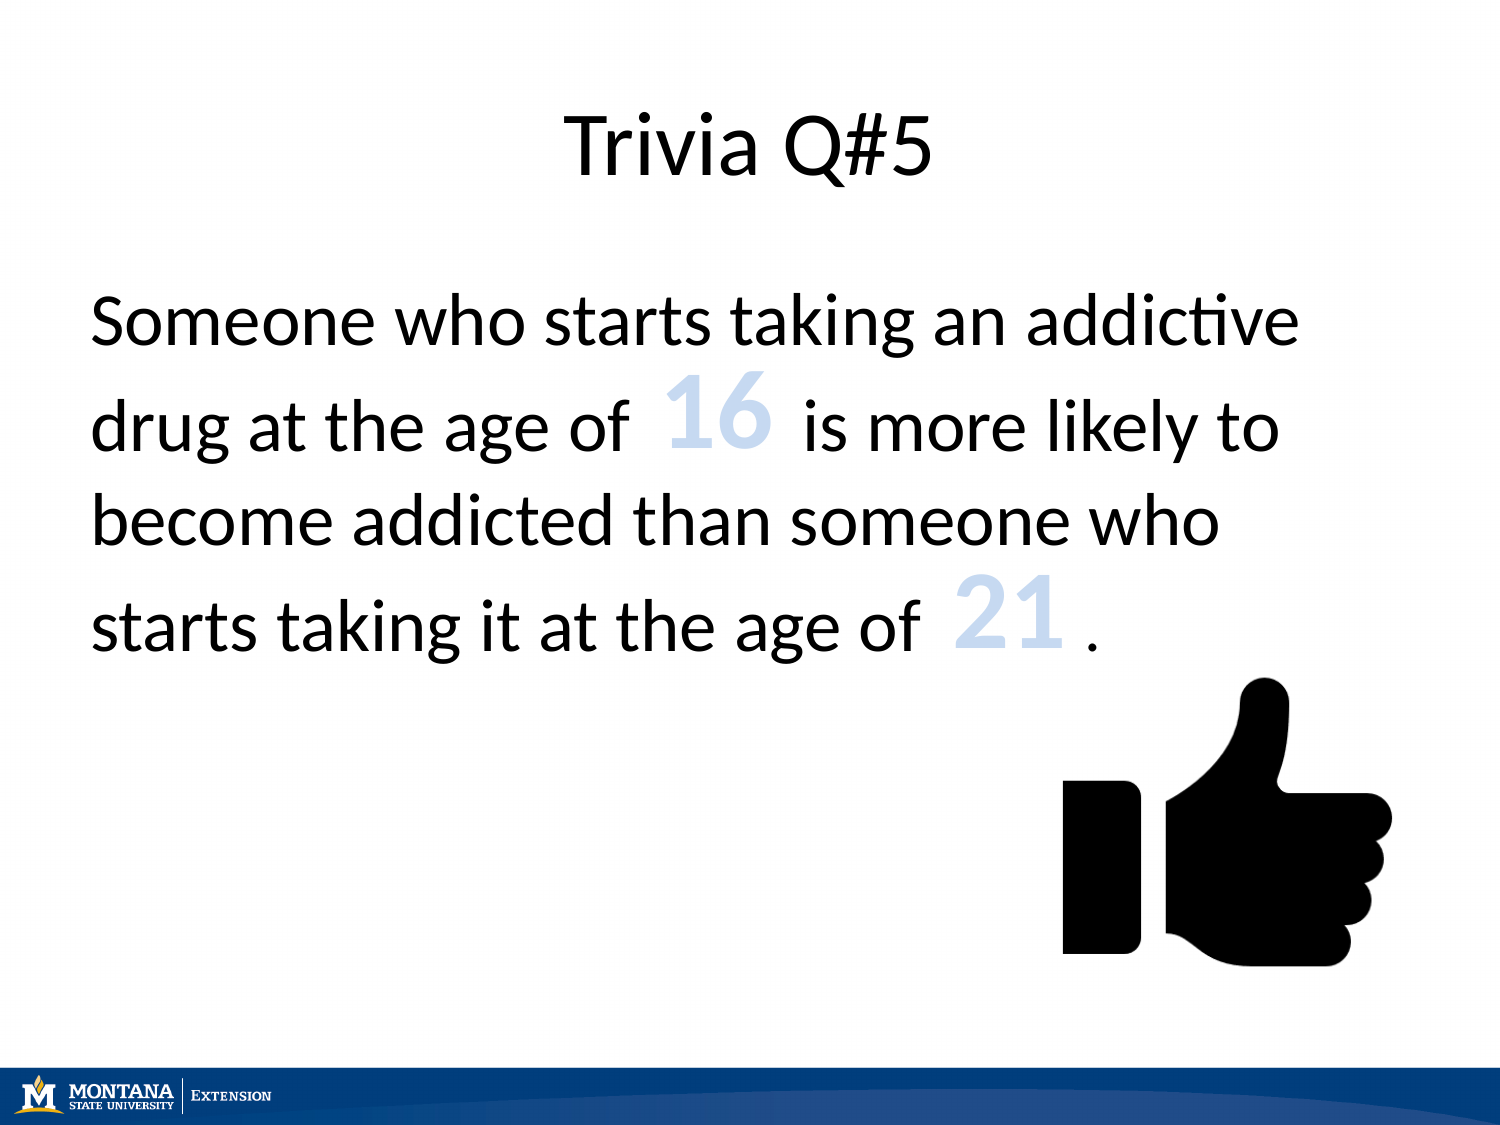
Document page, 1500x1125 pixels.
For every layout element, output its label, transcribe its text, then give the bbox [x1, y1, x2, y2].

list Someone who starts taking an addictive drug at the age of is more likely to become addicted than someone who starts taking it at the age of . [75, 262, 1342, 1005]
picture [0, 0, 1500, 1125]
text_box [659, 327, 1067, 664]
title Trivia Q#5 [75, 45, 1425, 233]
